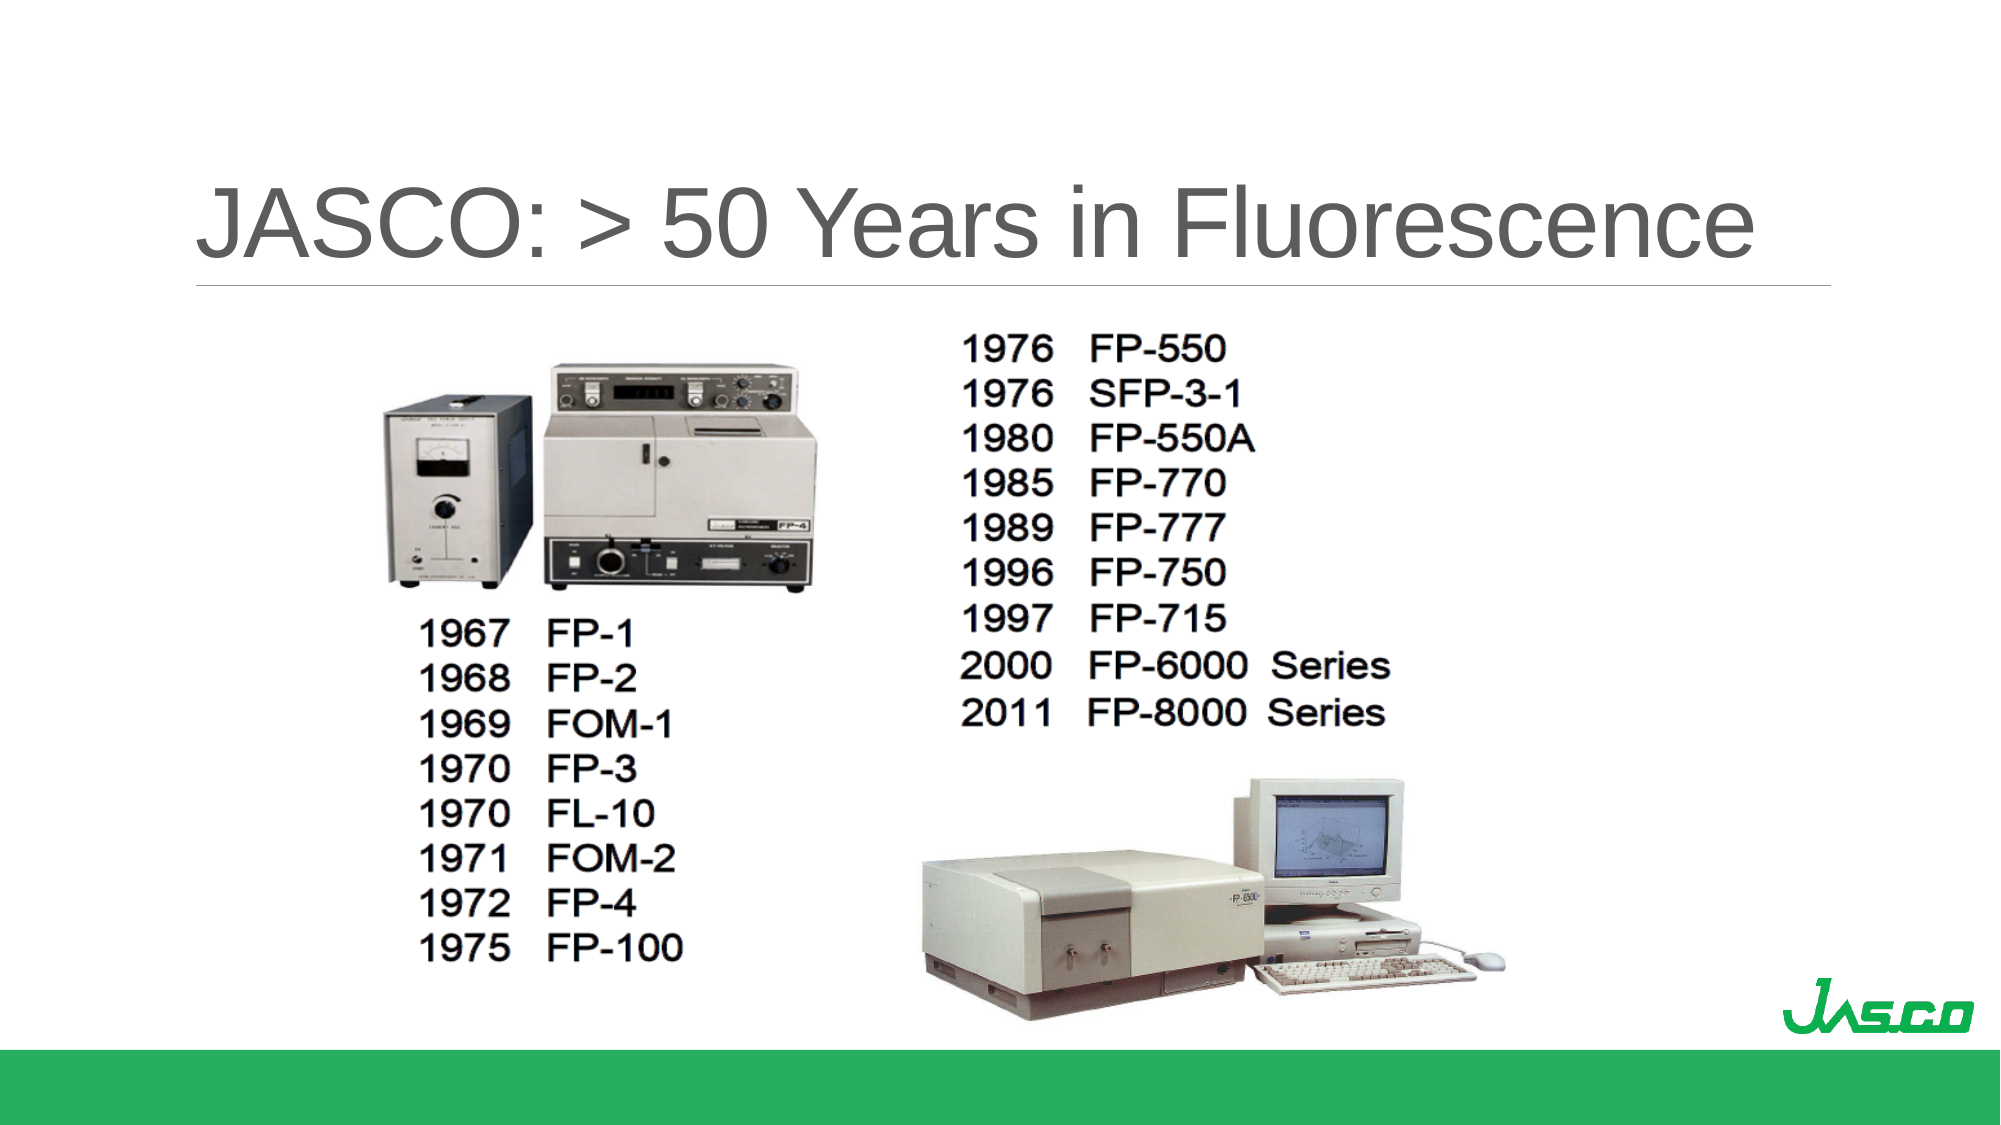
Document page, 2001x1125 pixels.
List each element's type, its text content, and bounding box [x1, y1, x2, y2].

title JASCO: > 50 Years in Fluorescence [180, 47, 1830, 285]
picture [252, 331, 1562, 1046]
picture [1783, 978, 1974, 1034]
